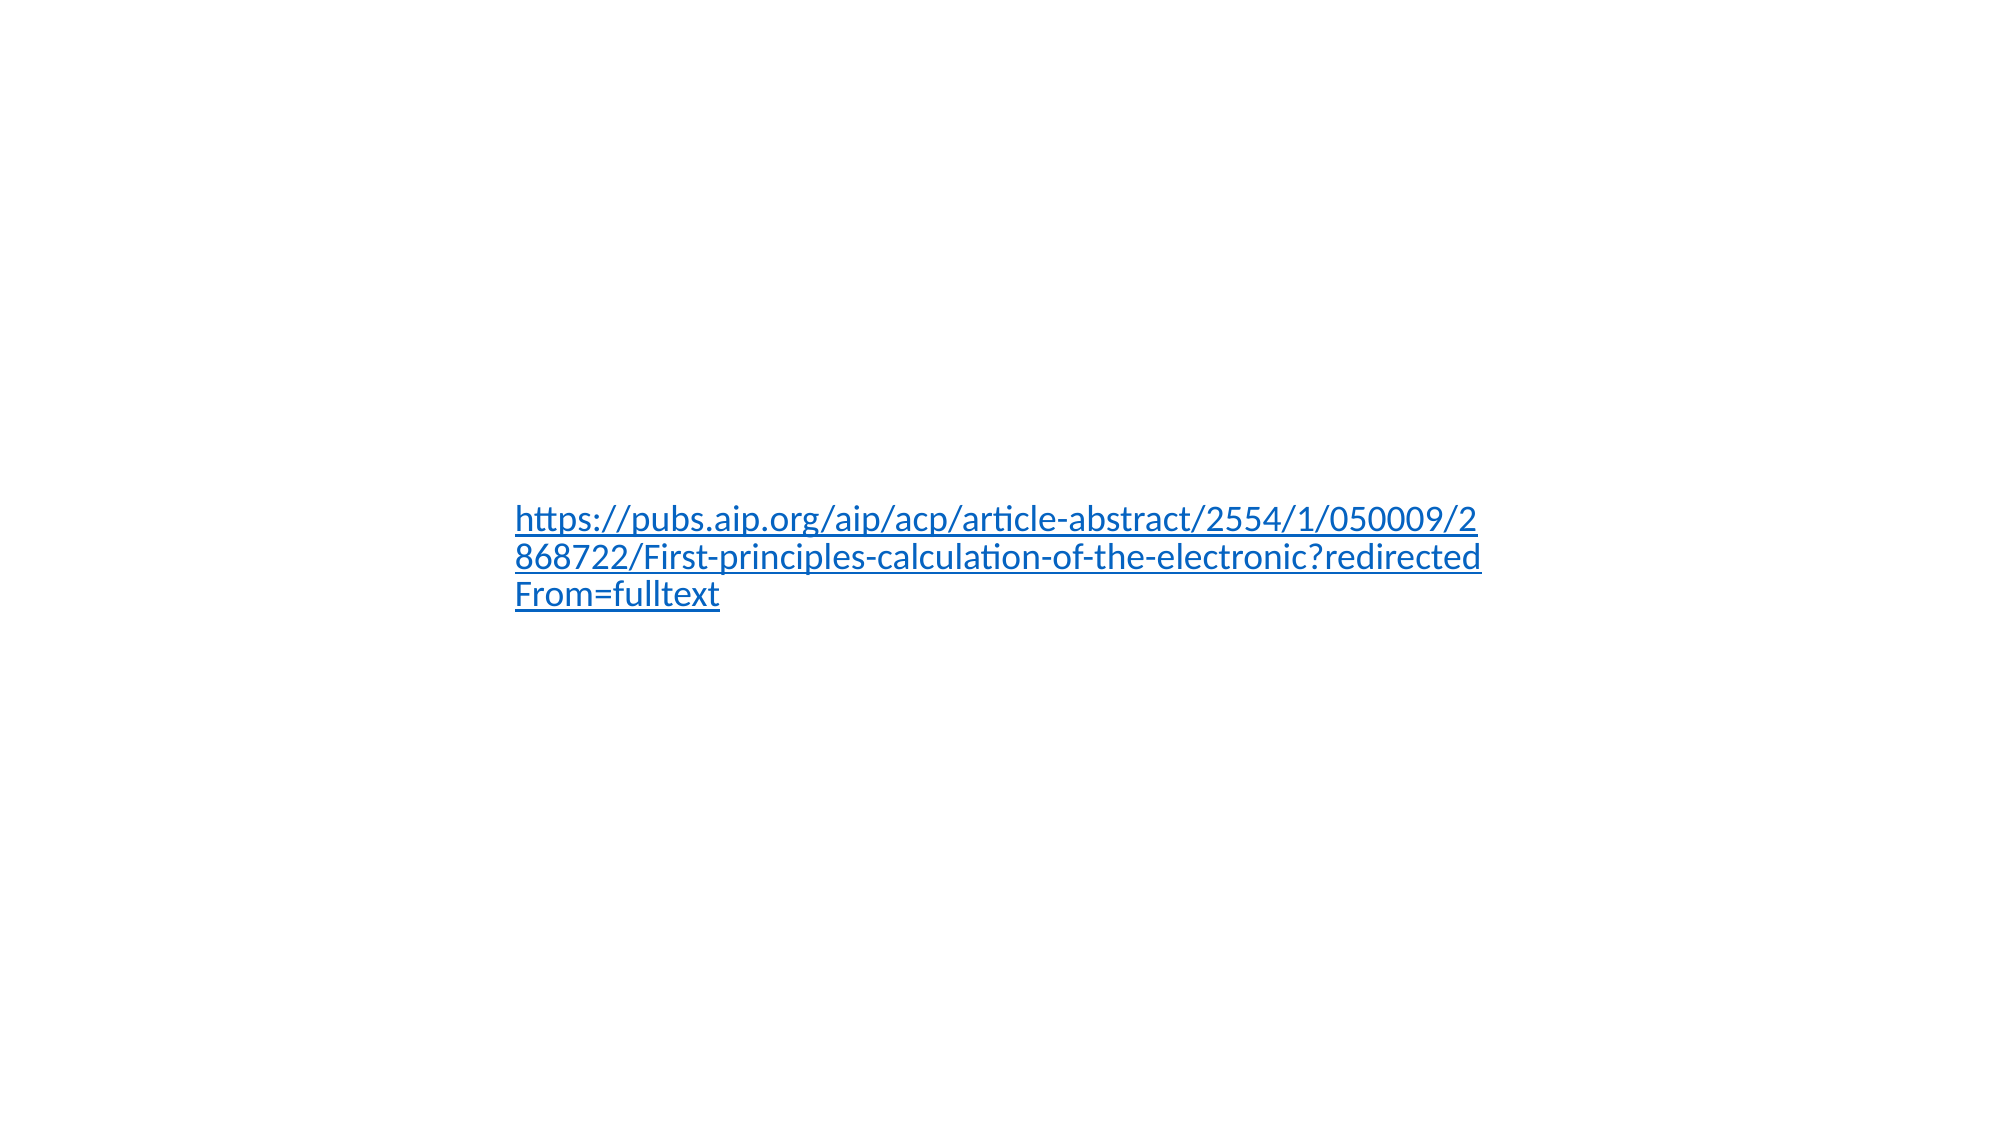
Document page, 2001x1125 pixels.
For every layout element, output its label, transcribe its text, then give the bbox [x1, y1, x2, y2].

text_box https://pubs.aip.org/aip/acp/article-abstract/2554/1/050009/2868722/First-principles-calculation-of-the-electronic?redirectedFrom=fulltext [500, 486, 1500, 592]
